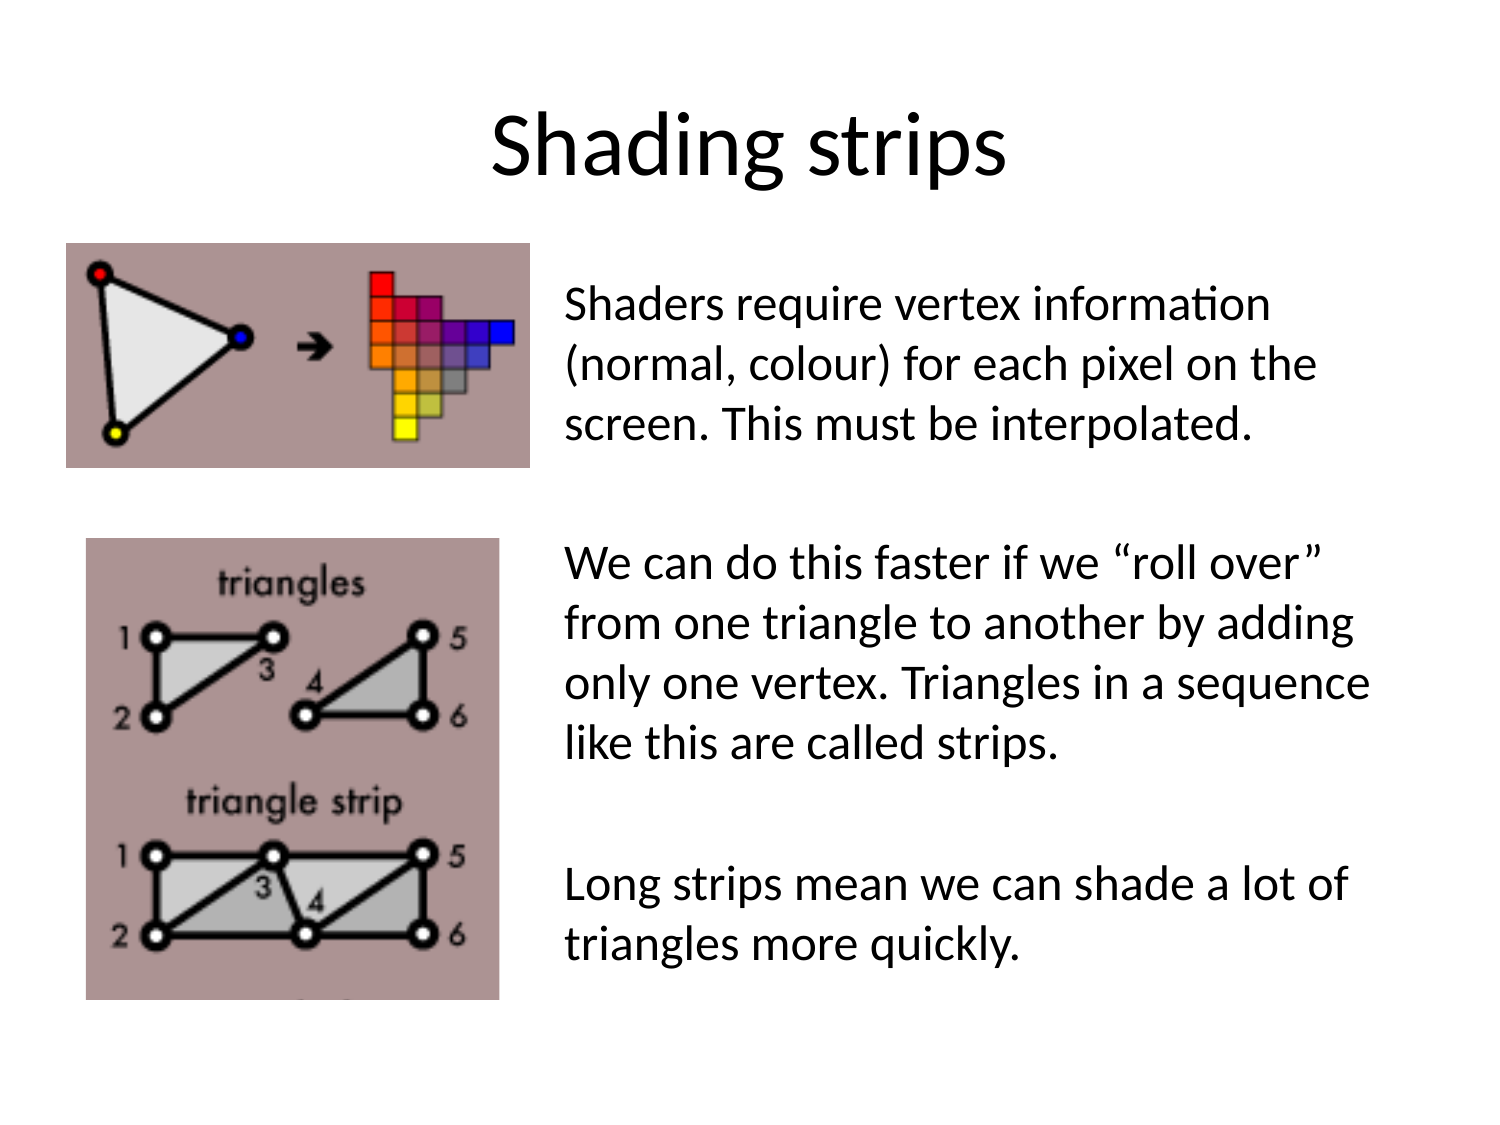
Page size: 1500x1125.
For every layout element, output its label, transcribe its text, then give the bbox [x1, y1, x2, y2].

picture [85, 538, 500, 1000]
picture [66, 243, 530, 469]
list Shaders require vertex information (normal, colour) for each pixel on the screen. This must be interpolated. We can do this faster if we “roll over” from one triangle to another by adding only one vertex. Triangles in a sequence like this are called strips. Long strips mean we can shade a lot of triangles more quickly. [549, 262, 1425, 1005]
title Shading strips [75, 45, 1425, 233]
